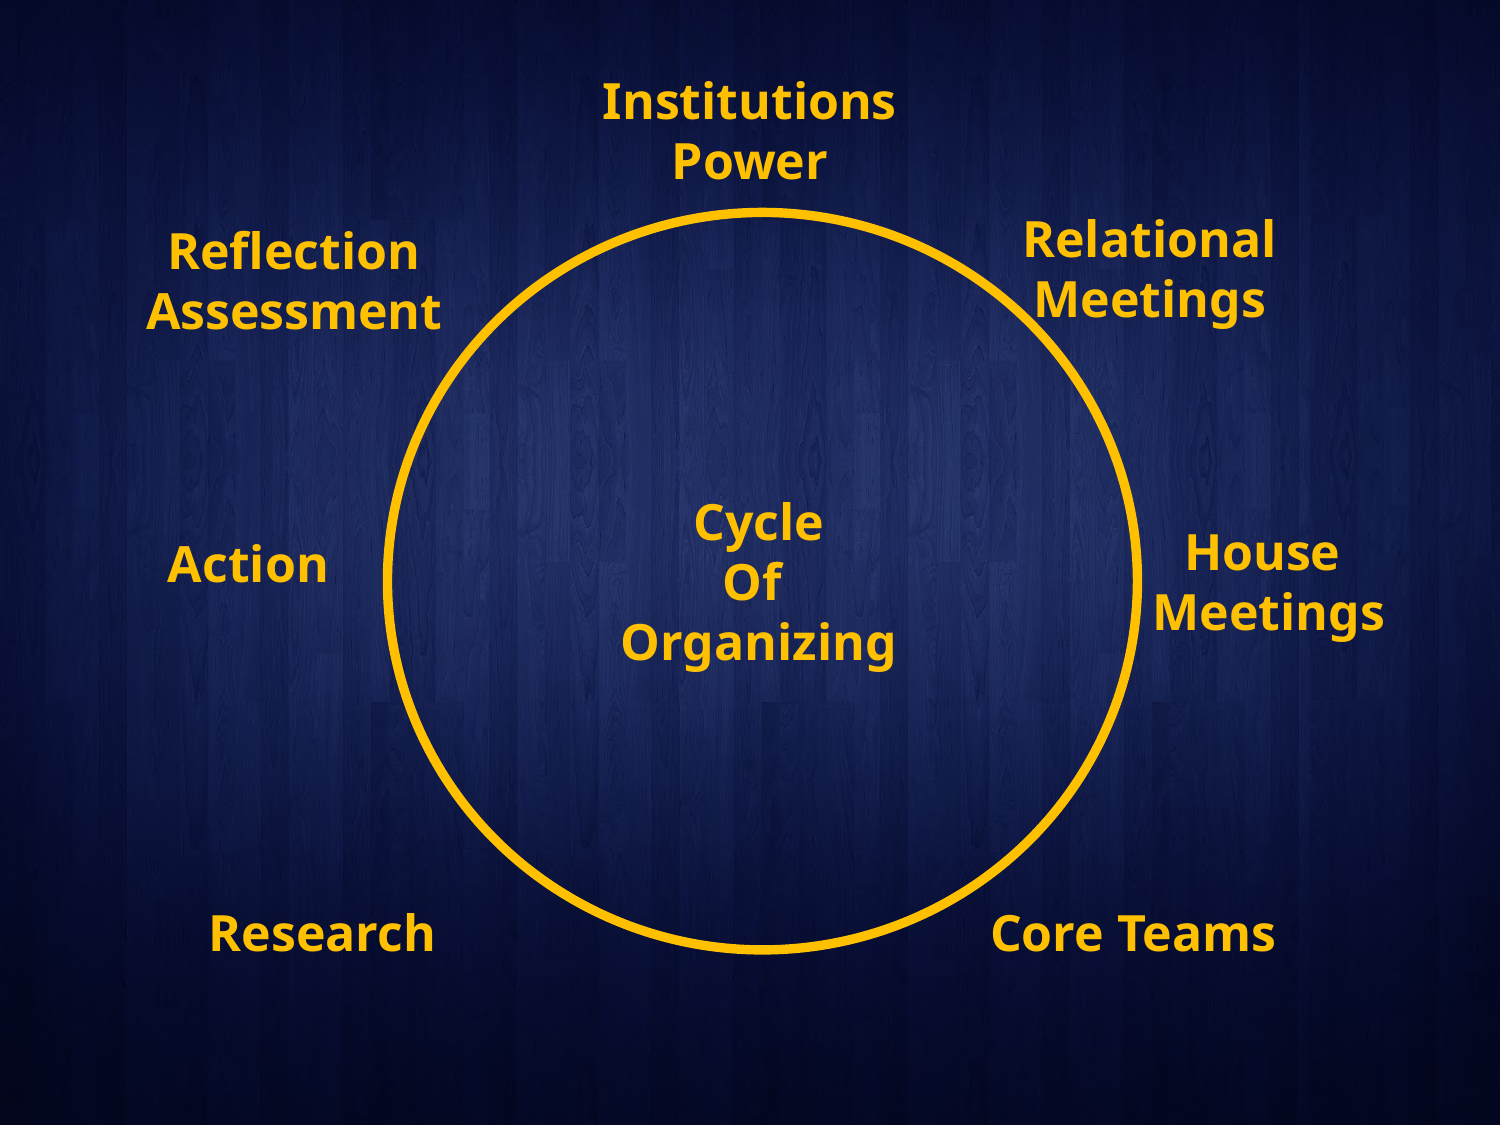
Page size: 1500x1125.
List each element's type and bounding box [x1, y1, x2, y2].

picture [0, 0, 1500, 1125]
text_box [158, 62, 1384, 971]
